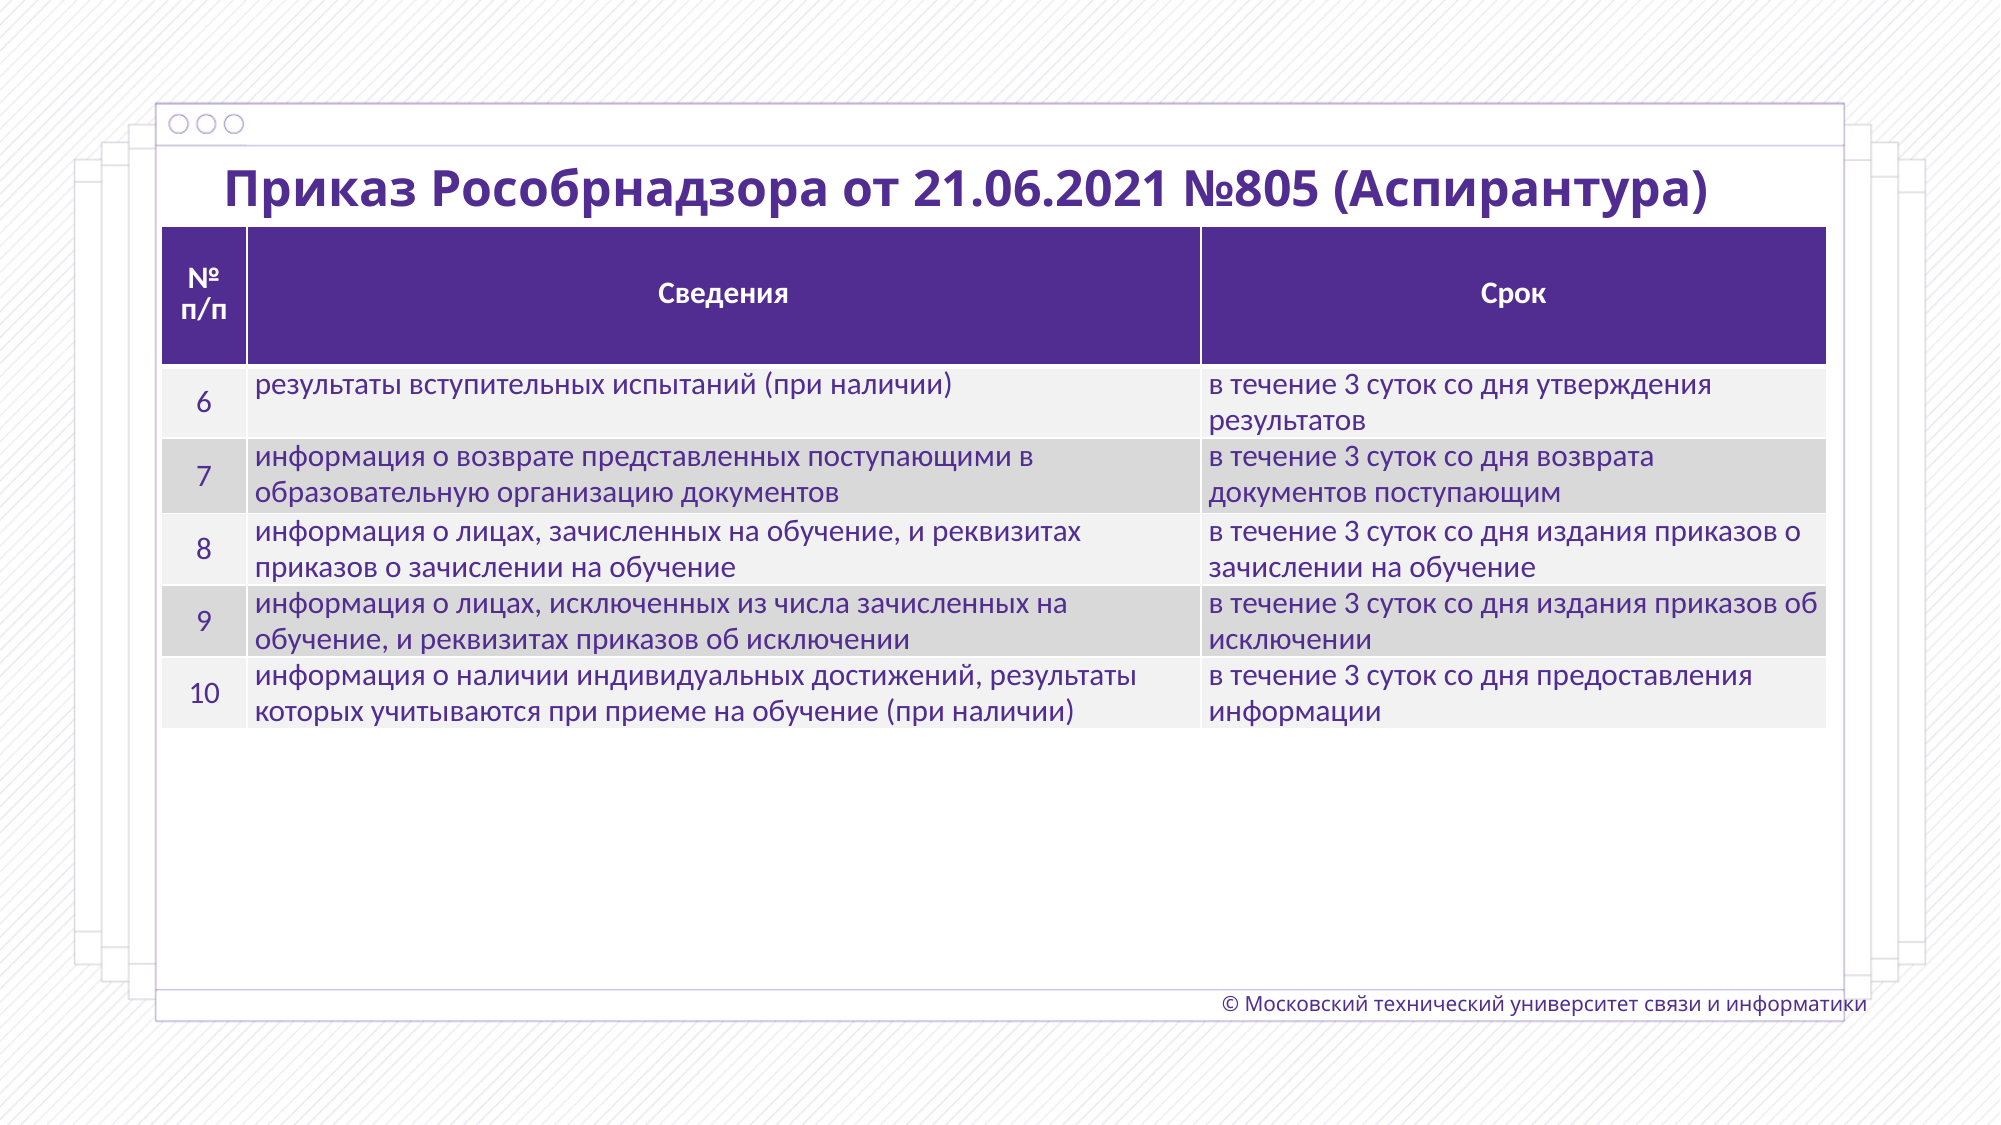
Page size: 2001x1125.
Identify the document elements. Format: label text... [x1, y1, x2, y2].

table_cell в течение 3 суток со дня издания приказов о зачислении на обучение [1202, 514, 1826, 584]
table_cell информация о возврате представленных поступающими в образовательную организацию документов [248, 439, 1200, 513]
table_header Срок [1202, 227, 1826, 364]
table_cell 8 [162, 514, 246, 584]
table_cell в течение 3 суток со дня предоставления информации [1202, 658, 1826, 728]
table_cell 9 [162, 586, 246, 656]
text_box © Московский технический университет связи и информатики [1206, 982, 1882, 1023]
table_cell в течение 3 суток со дня возврата документов поступающим [1202, 439, 1826, 513]
table_cell в течение 3 суток со дня утверждения результатов [1202, 369, 1826, 437]
table_cell в течение 3 суток со дня издания приказов об исключении [1202, 586, 1826, 656]
table_cell 7 [162, 439, 246, 513]
table_cell 10 [162, 658, 246, 728]
table_cell информация о наличии индивидуальных достижений, результаты которых учитываются при приеме на обучение (при наличии) [248, 658, 1200, 728]
table_cell информация о лицах, исключенных из числа зачисленных на обучение, и реквизитах приказов об исключении [248, 586, 1200, 656]
text_box Приказ Рособрнадзора от 21.06.2021 №805 (Аспирантура) [208, 148, 1768, 224]
table_cell результаты вступительных испытаний (при наличии) [248, 369, 1200, 437]
picture [0, 0, 2001, 1125]
table_cell 6 [162, 369, 246, 437]
table_header Сведения [248, 227, 1200, 364]
table_header № п/п [162, 227, 246, 364]
table_cell информация о лицах, зачисленных на обучение, и реквизитах приказов о зачислении на обучение [248, 514, 1200, 584]
